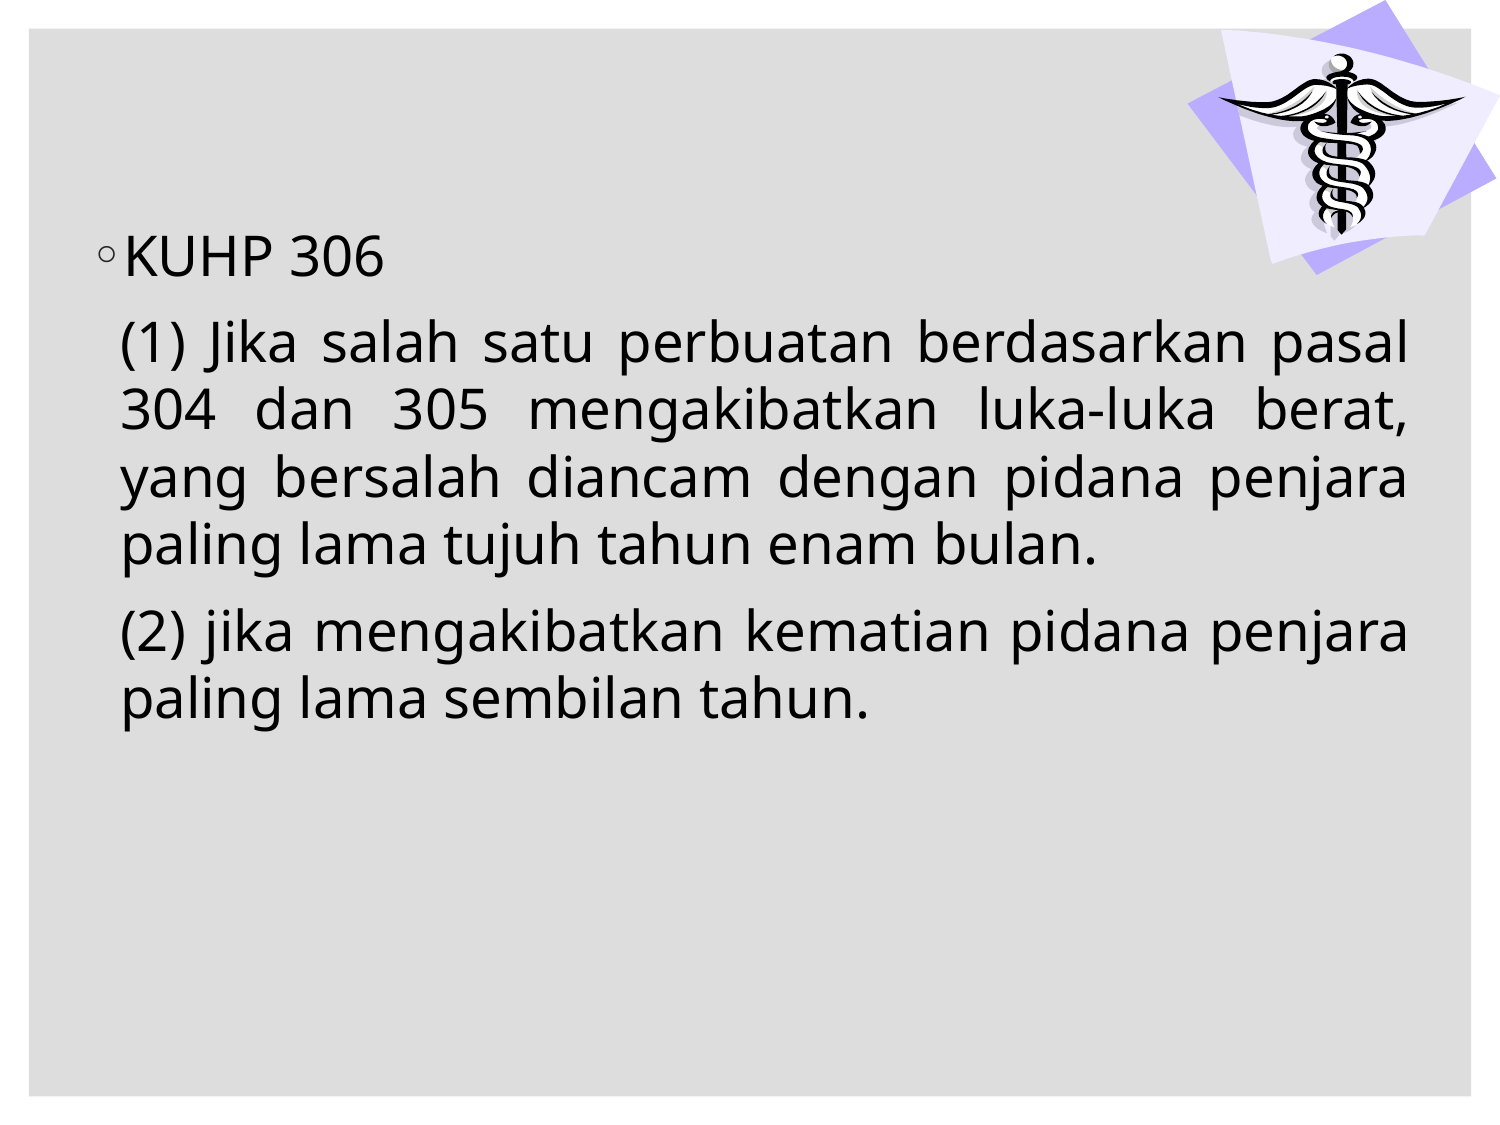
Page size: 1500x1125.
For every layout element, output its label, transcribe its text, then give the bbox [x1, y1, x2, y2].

picture [1187, 0, 1500, 275]
list KUHP 306 (1) Jika salah satu perbuatan berdasarkan pasal 304 dan 305 mengakibatkan luka-luka berat, yang bersalah diancam dengan pidana penjara paling lama tujuh tahun enam bulan. (2) jika mengakibatkan kematian pidana penjara paling lama sembilan tahun. [75, 212, 1425, 1005]
